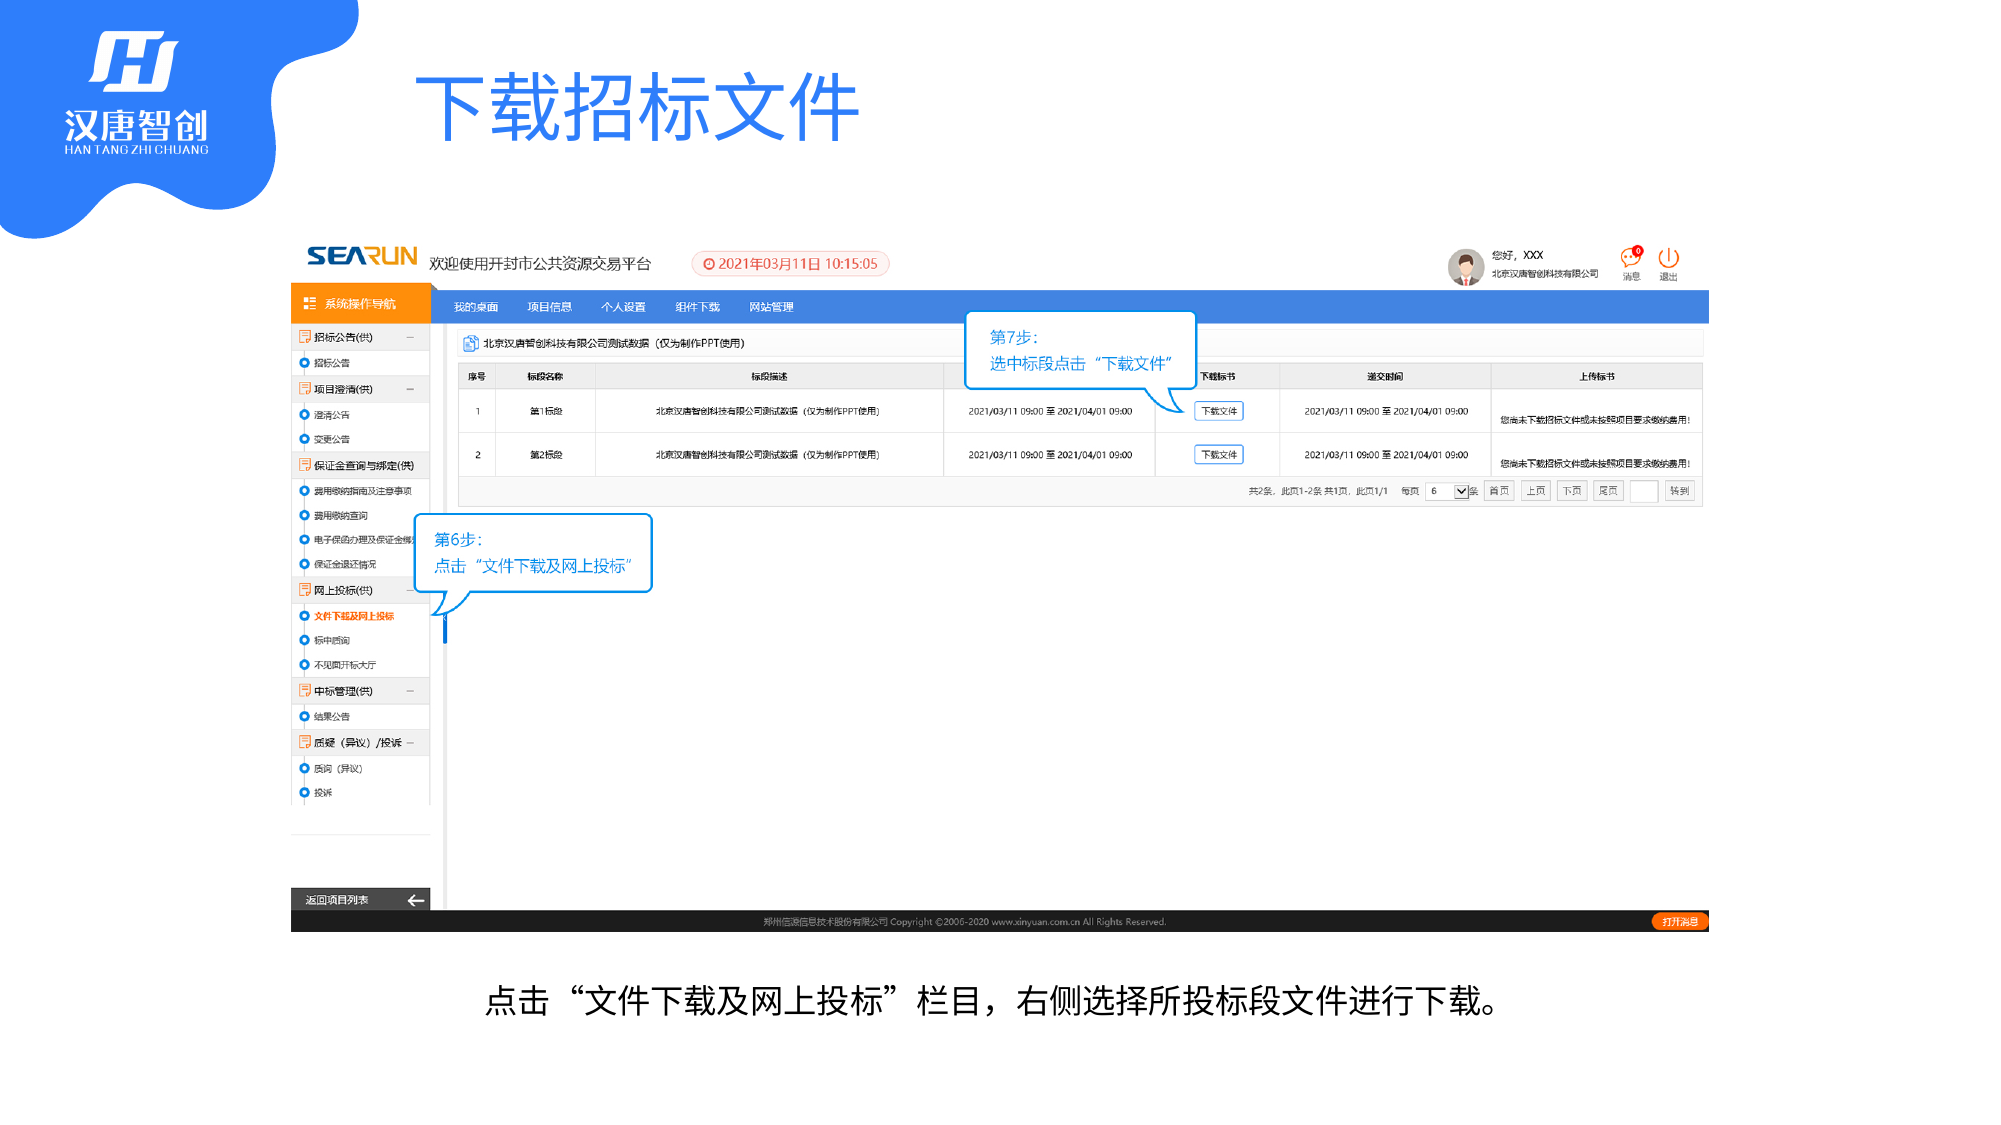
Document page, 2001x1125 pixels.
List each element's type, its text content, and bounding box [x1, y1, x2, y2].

text_box 点击“文件下载及网上投标”栏目，右侧选择所投标段文件进行下载。 [153, 949, 1847, 1028]
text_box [0, 0, 359, 239]
picture [64, 31, 208, 154]
picture [291, 238, 1709, 932]
text_box 下载招标文件 [397, 53, 878, 158]
